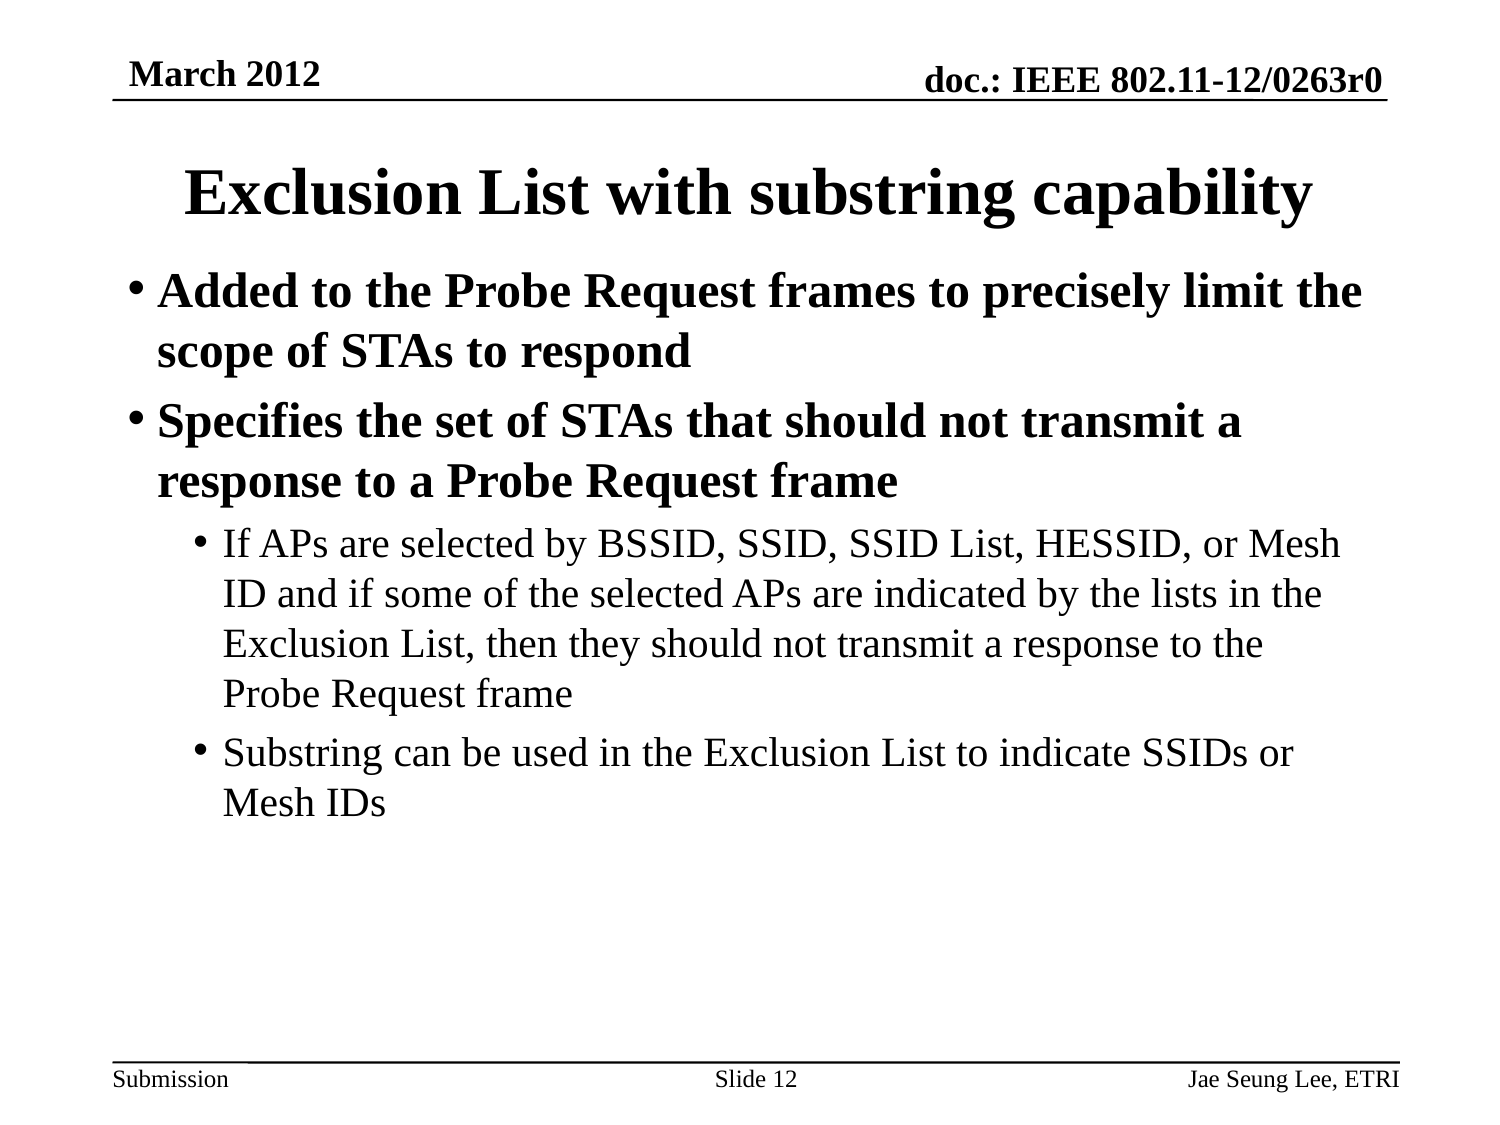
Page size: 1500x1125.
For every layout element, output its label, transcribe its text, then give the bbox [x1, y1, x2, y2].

text_box March 2012 [114, 42, 363, 88]
title Exclusion List with substring capability [112, 99, 1388, 249]
list Added to the Probe Request frames to precisely limit the scope of STAs to respond Specifies the set of STAs that should not transmit a response to a Probe Request frame If APs are selected by BSSID, SSID, SSID List, HESSID, or Mesh ID and if some of the selected APs are indicated by the lists in the Exclusion List, then they should not transmit a response to the Probe Request frame Substring can be used in the Exclusion List to indicate SSIDs or Mesh IDs [112, 249, 1388, 1088]
slide_number Slide 12 [712, 1062, 800, 1093]
text_box Jae Seung Lee, ETRI [1187, 1062, 1401, 1093]
